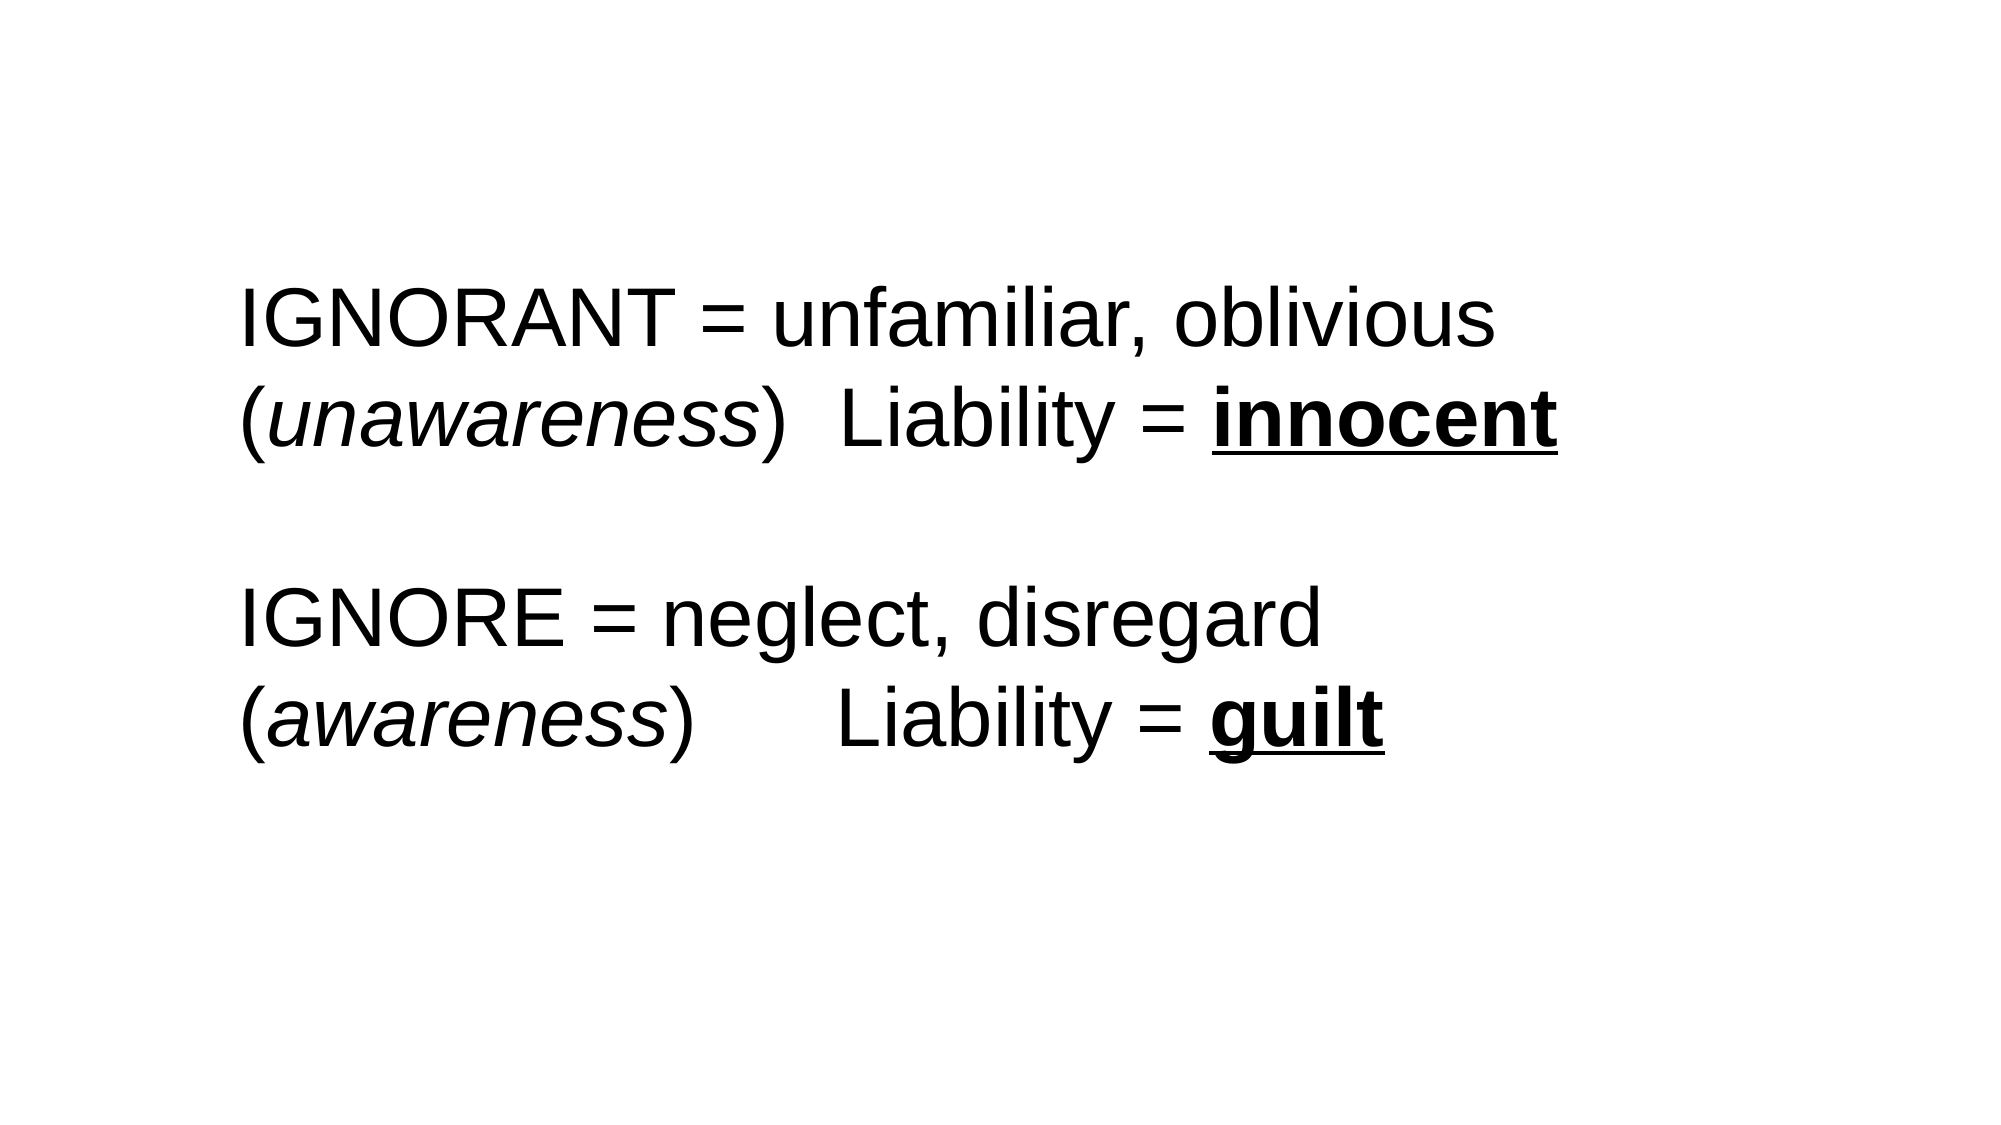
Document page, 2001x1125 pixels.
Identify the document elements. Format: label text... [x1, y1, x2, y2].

text_box IGNORANT = unfamiliar, oblivious (unawareness) Liability = innocent IGNORE = neglect, disregard (awareness) Liability = guilt [224, 255, 1807, 771]
